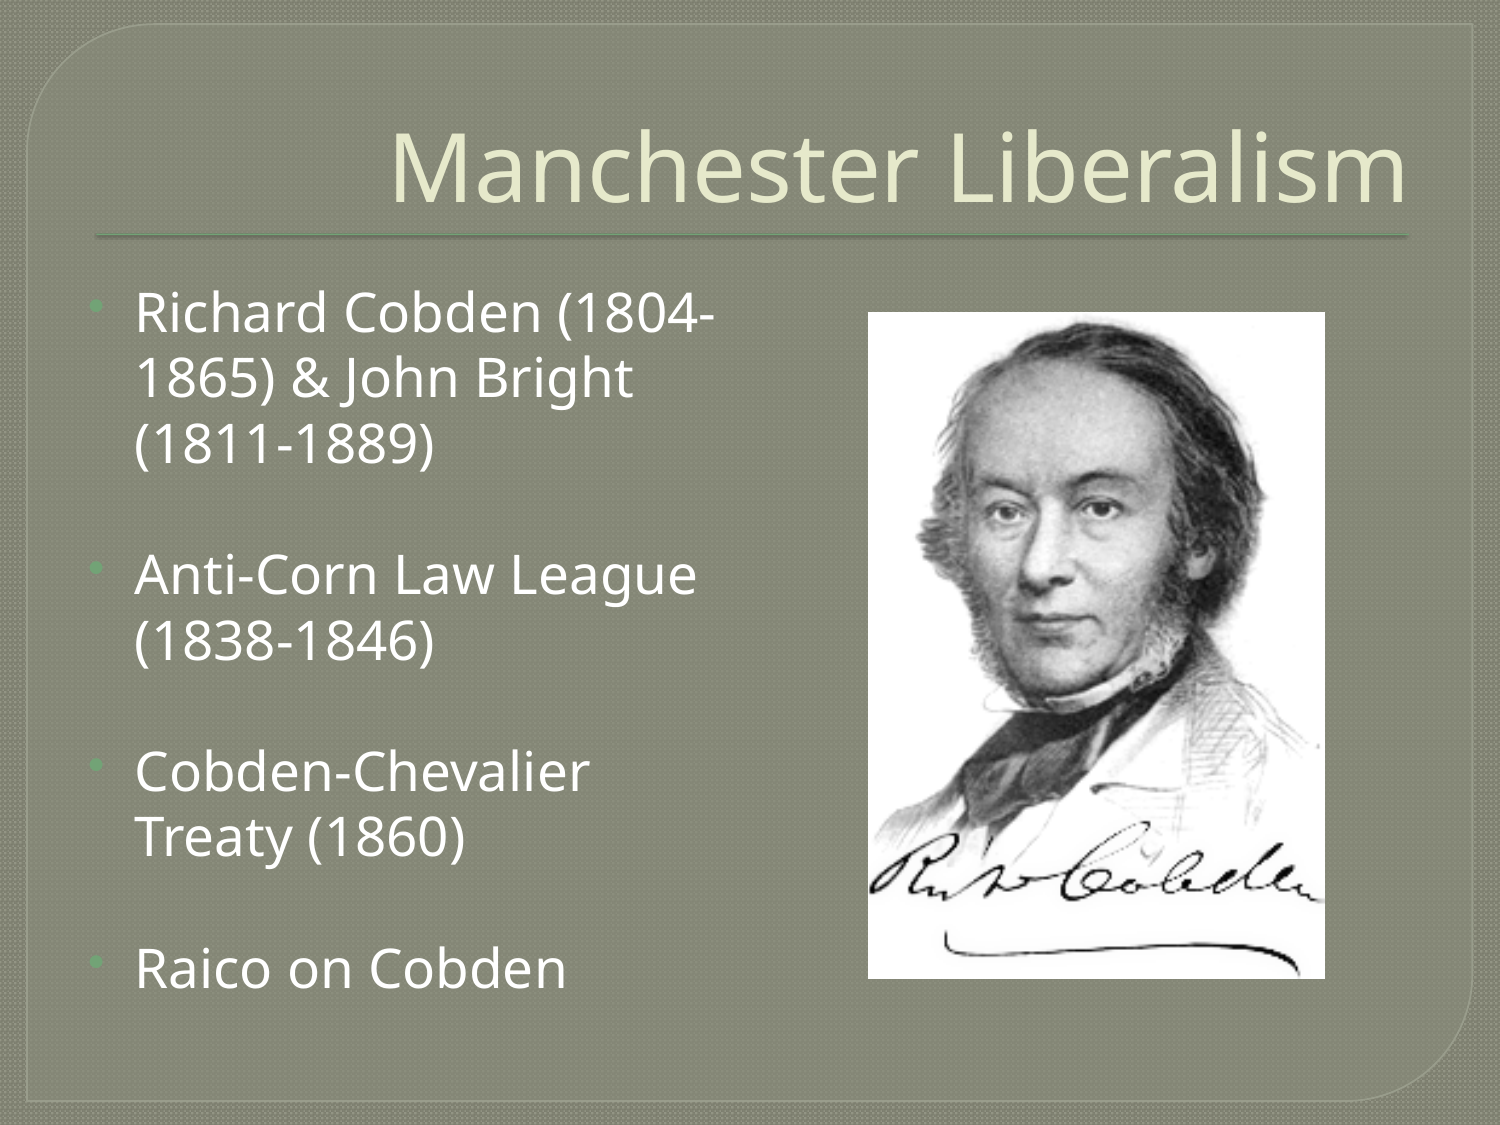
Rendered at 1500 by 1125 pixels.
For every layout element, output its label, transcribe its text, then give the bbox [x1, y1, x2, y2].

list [868, 312, 1326, 980]
list Richard Cobden (1804-1865) & John Bright (1811-1889) Anti-Corn Law League (1838-1846) Cobden-Chevalier Treaty (1860) Raico on Cobden [75, 270, 738, 1013]
title Manchester Liberalism [75, 41, 1425, 230]
